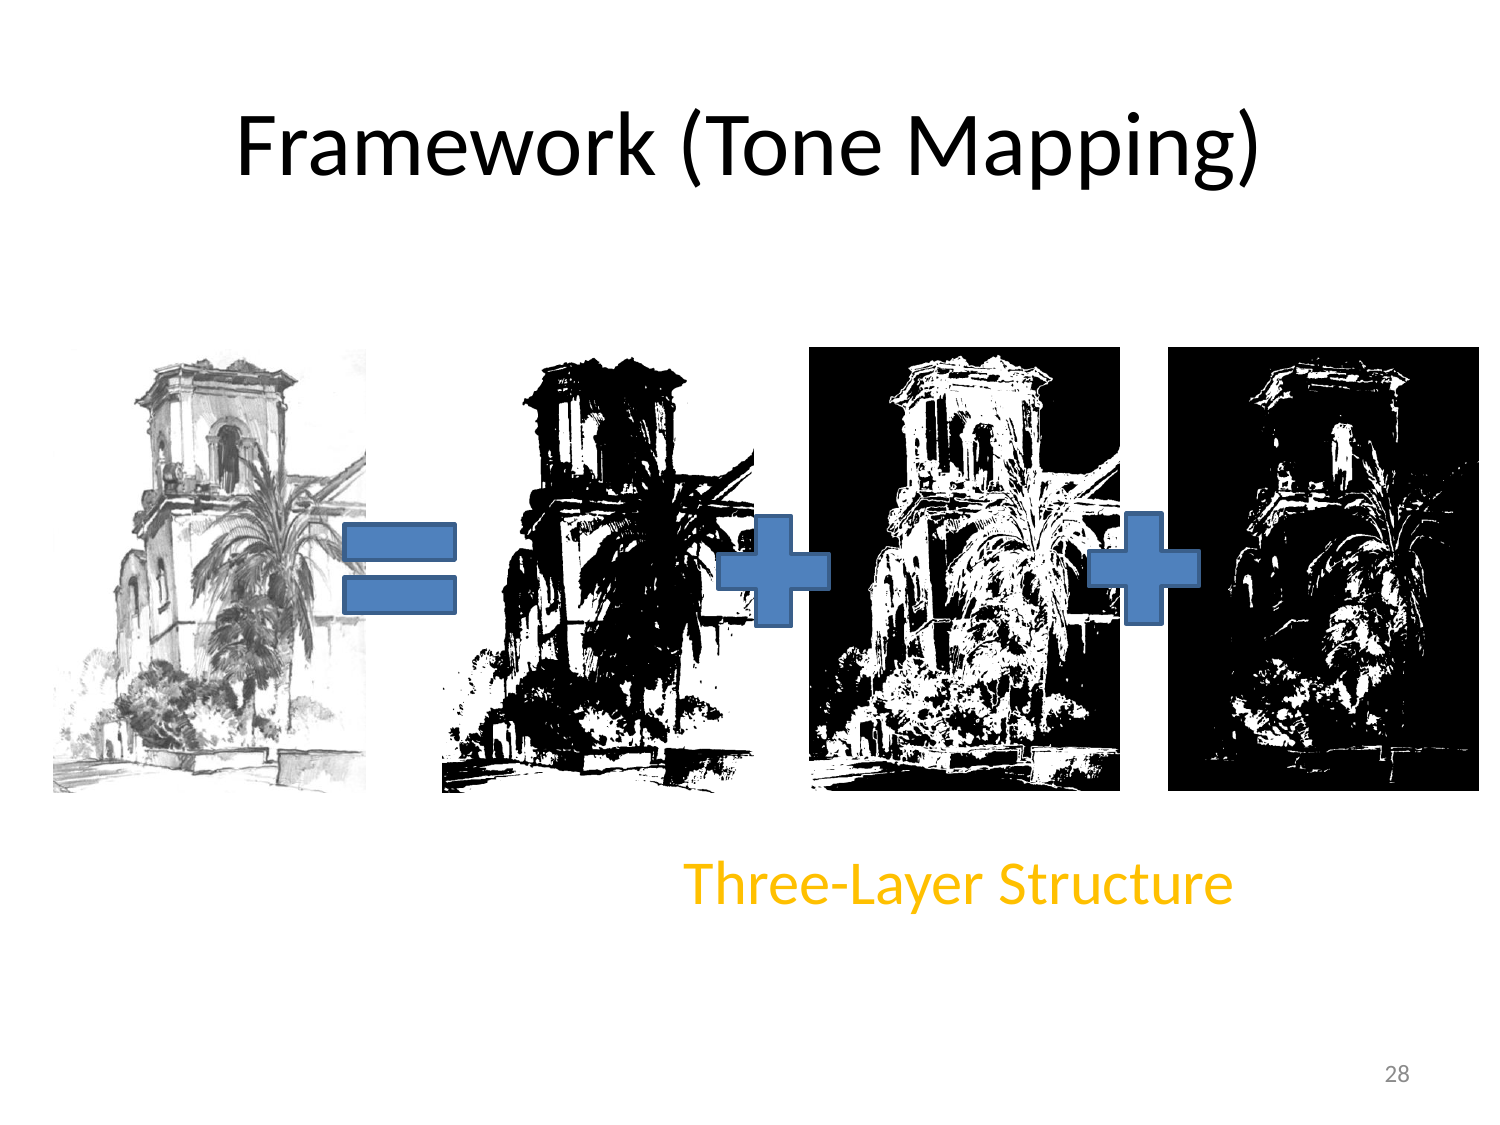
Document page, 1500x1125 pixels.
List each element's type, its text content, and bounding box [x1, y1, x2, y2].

picture [808, 346, 1121, 791]
title Framework (Tone Mapping) [75, 45, 1425, 233]
text_box [370, 575, 437, 615]
slide_number 28 [1074, 1042, 1425, 1103]
picture [442, 349, 754, 793]
text_box [759, 514, 803, 628]
picture [1167, 346, 1480, 791]
text_box [1126, 511, 1162, 626]
text_box Three-Layer Structure [669, 834, 1251, 924]
text_box [370, 522, 437, 562]
picture [52, 349, 366, 793]
